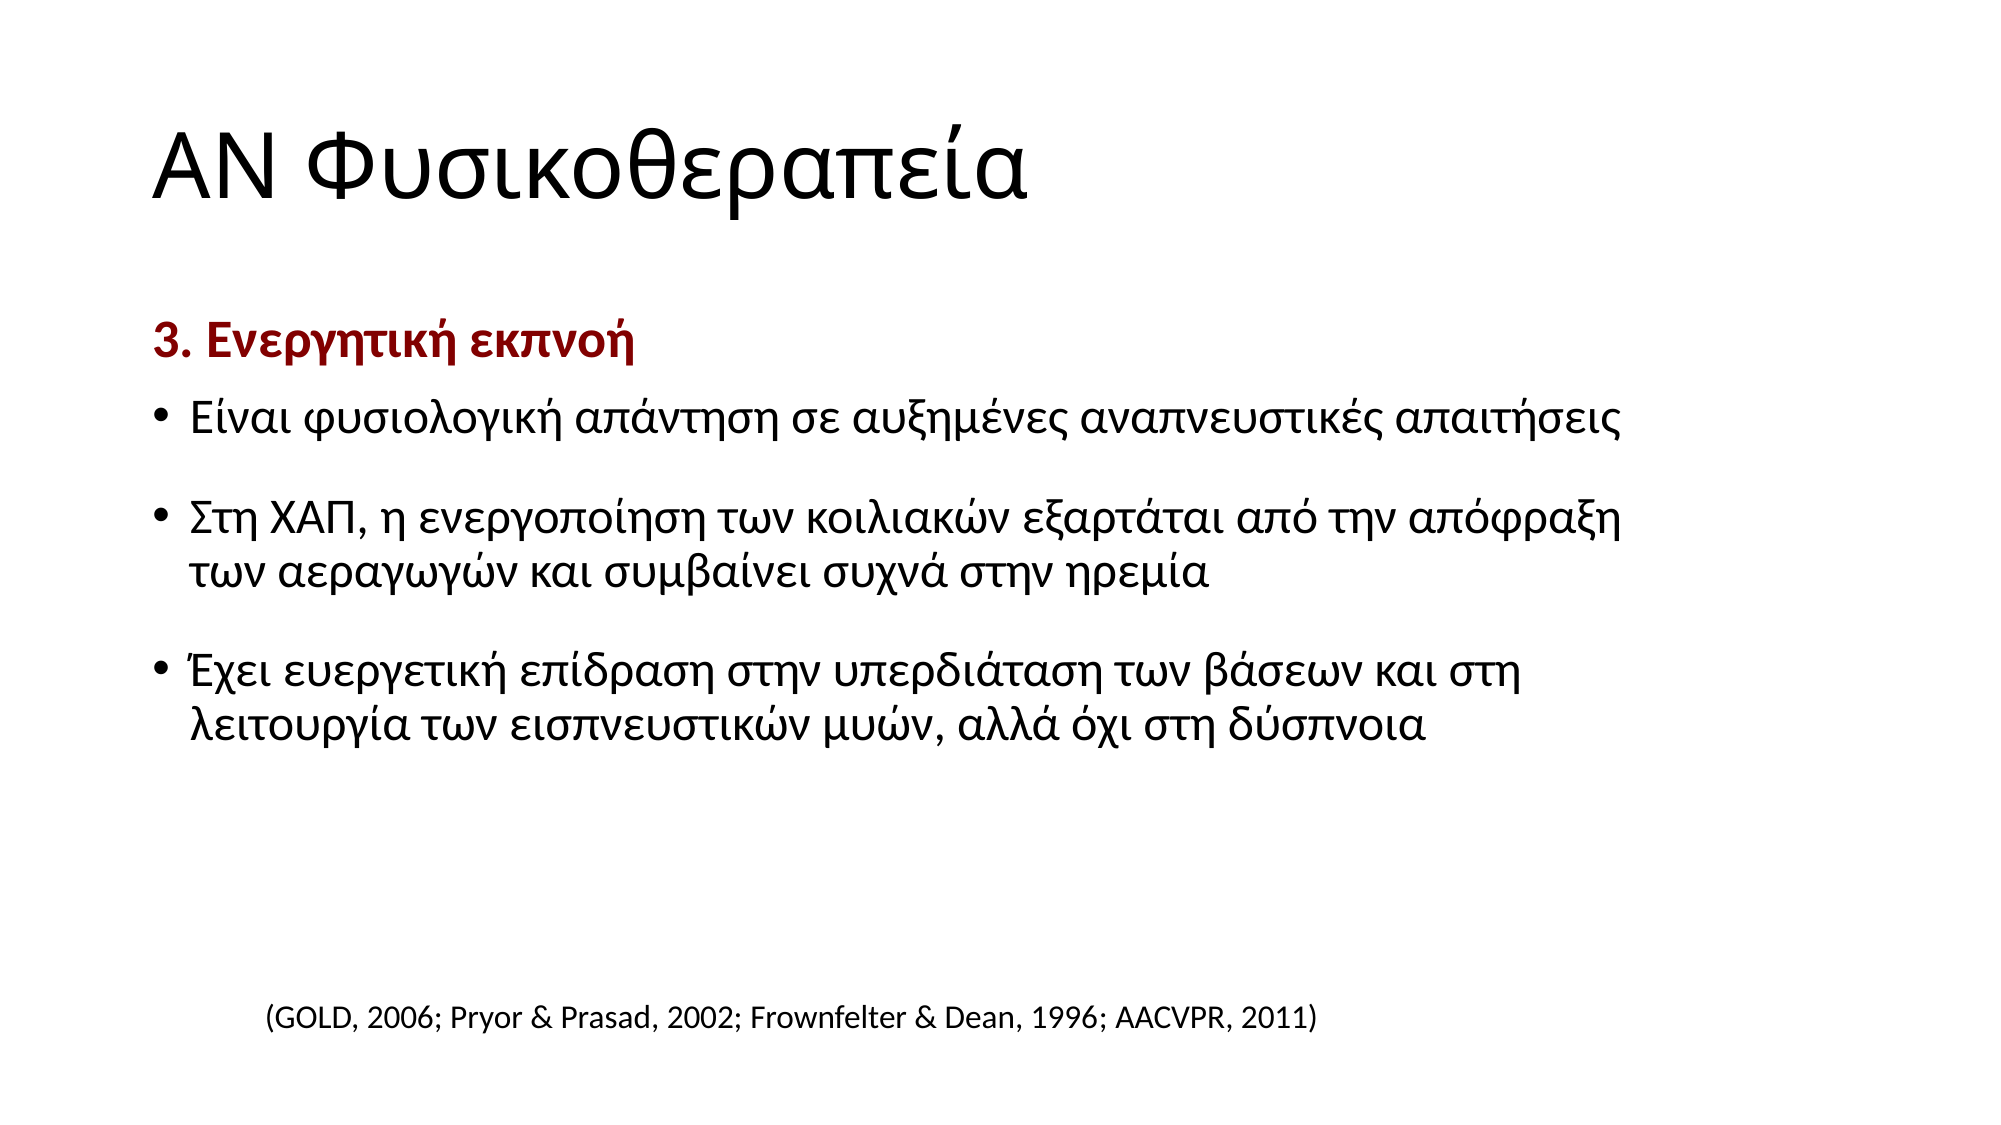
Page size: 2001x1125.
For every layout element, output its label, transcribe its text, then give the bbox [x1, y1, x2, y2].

text_box (GOLD, 2006; Pryor & Prasad, 2002; Frownfelter & Dean, 1996; AACVPR, 2011) [249, 987, 1567, 1095]
title ΑΝ Φυσικοθεραπεία [137, 59, 1863, 278]
list 3. Ενεργητική εκπνοή Είναι φυσιολογική απάντηση σε αυξημένες αναπνευστικές απαιτήσεις Στη ΧΑΠ, η ενεργοποίηση των κοιλιακών εξαρτάται από την απόφραξη των αεραγωγών και συμβαίνει συχνά στην ηρεμία Έχει ευεργετική επίδραση στην υπερδιάταση των βάσεων και στη λειτουργία των εισπνευστικών μυών, αλλά όχι στη δύσπνοια [137, 303, 1675, 953]
